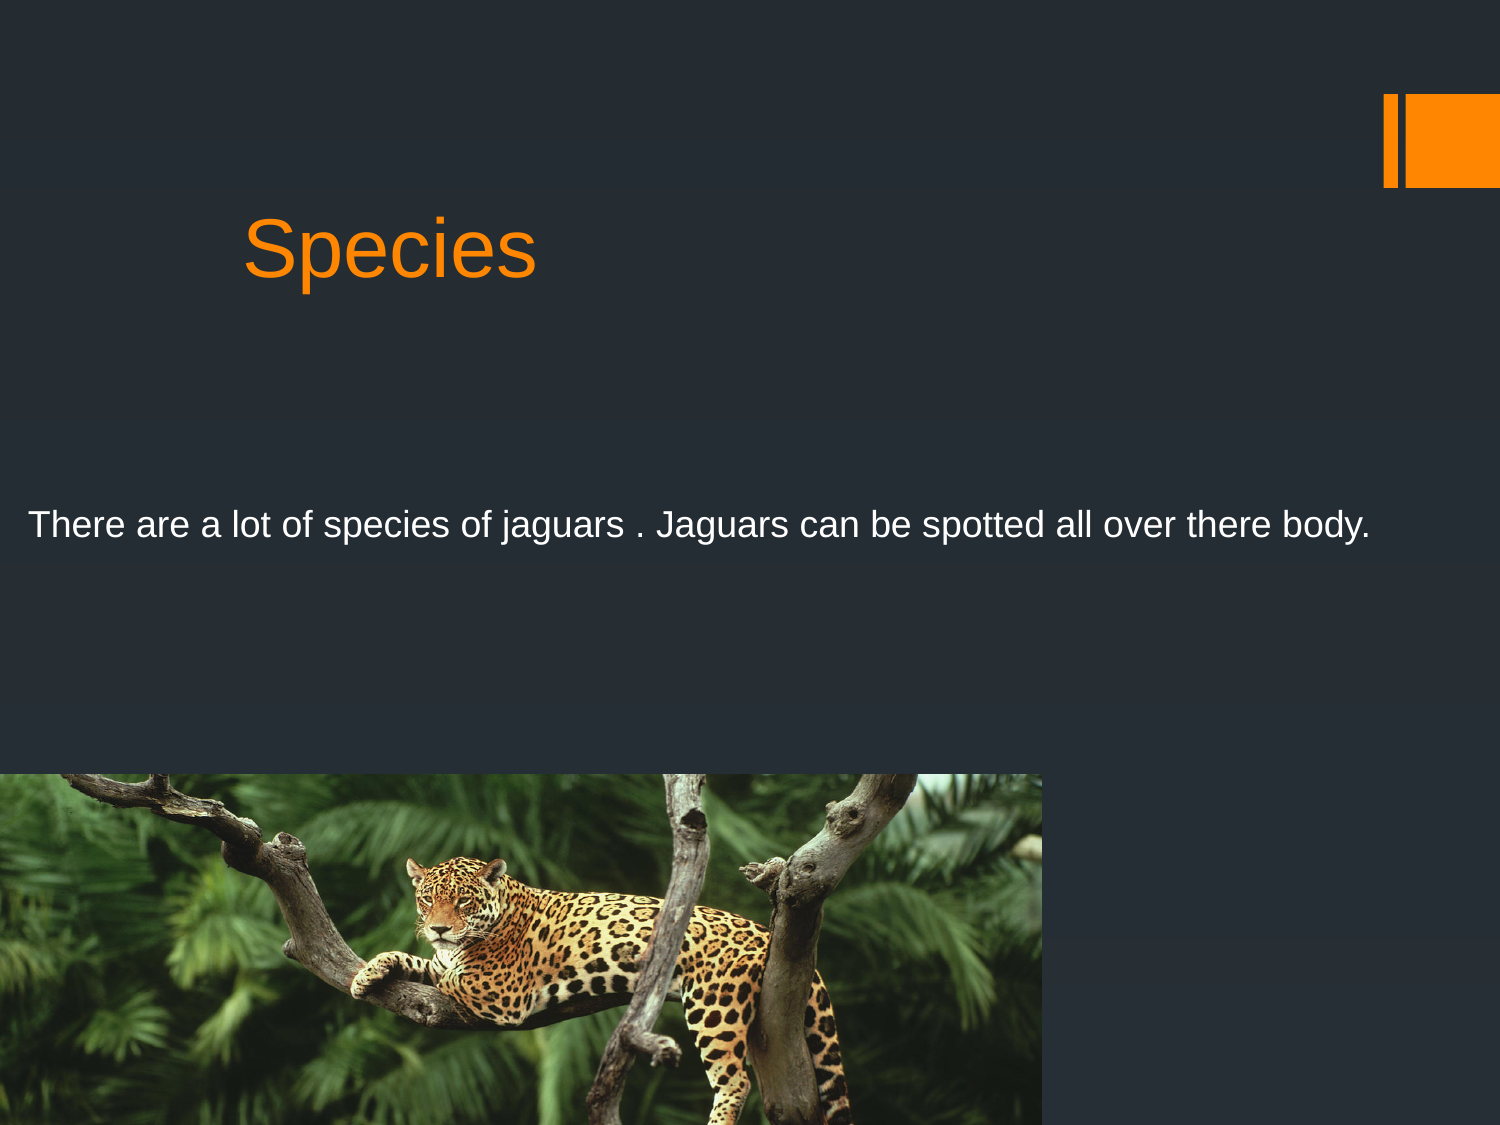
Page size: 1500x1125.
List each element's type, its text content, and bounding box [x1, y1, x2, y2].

picture [0, 774, 1042, 1125]
text_box There are a lot of species of jaguars . Jaguars can be spotted all over there body. [13, 492, 1408, 553]
title Species [227, 112, 1428, 302]
